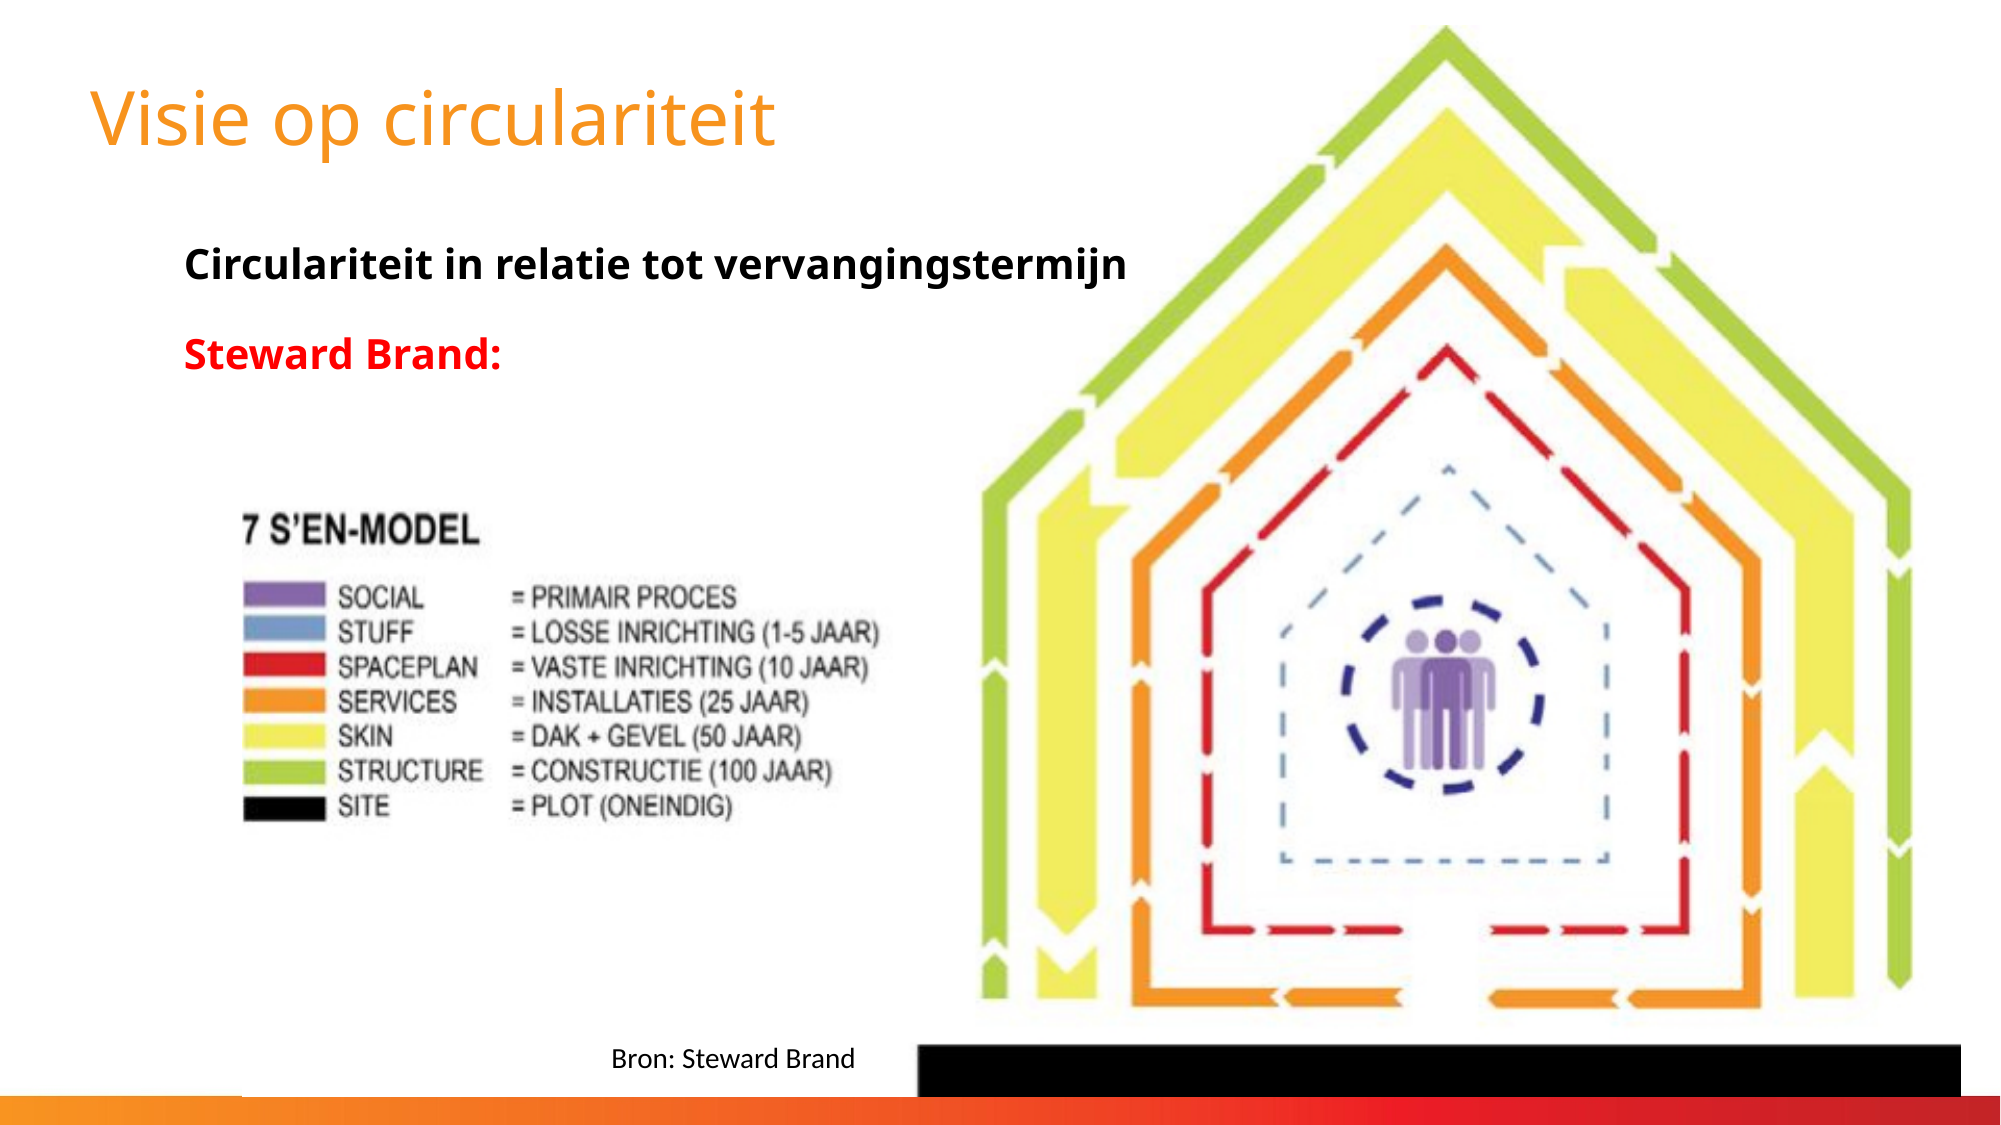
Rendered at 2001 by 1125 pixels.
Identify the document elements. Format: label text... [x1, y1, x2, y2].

text_box Circulariteit in relatie tot vervangingstermijn Steward Brand: [75, 230, 237, 966]
title Visie op circulariteit [75, 62, 237, 230]
picture [0, 0, 2001, 1125]
